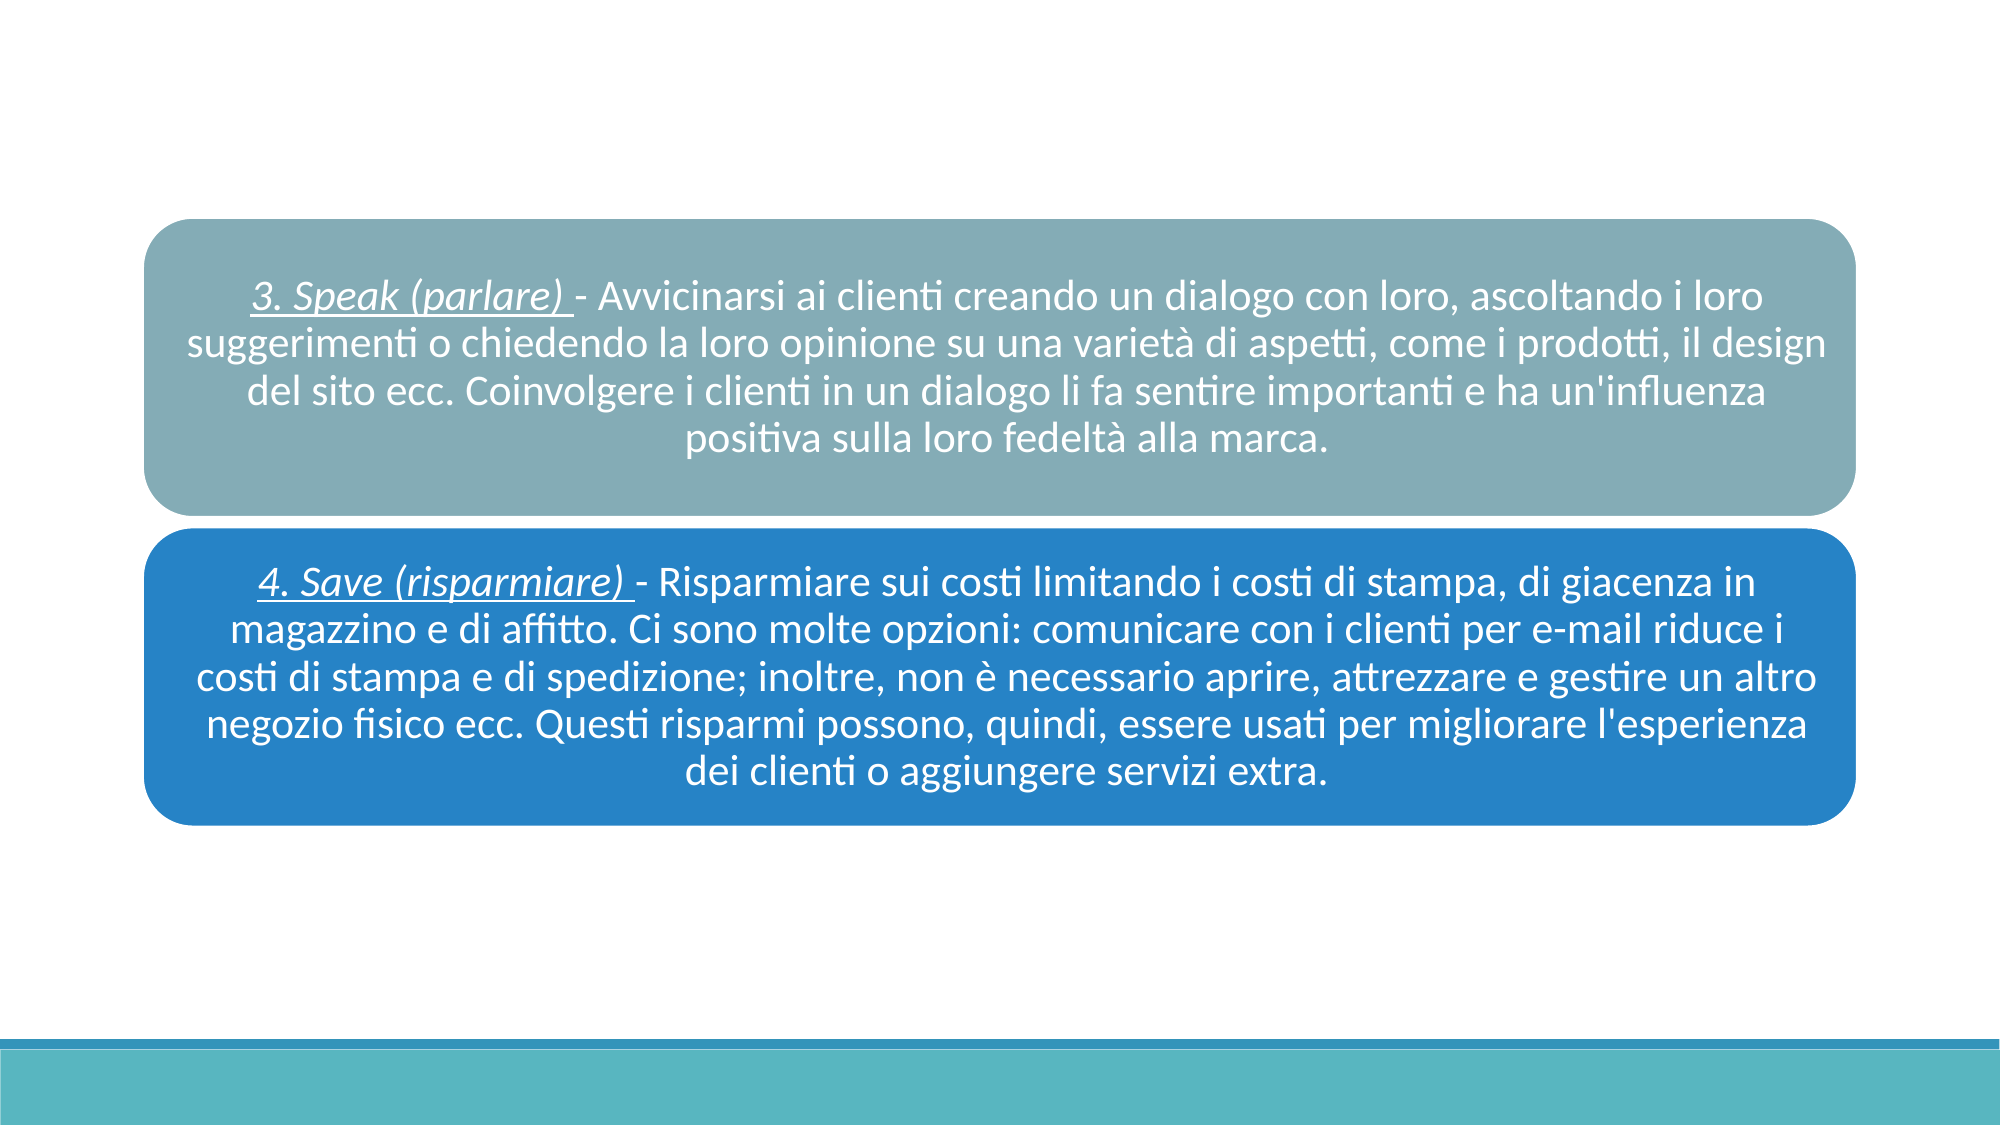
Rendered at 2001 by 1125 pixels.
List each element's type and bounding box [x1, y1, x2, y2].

text_box [142, 212, 1858, 833]
